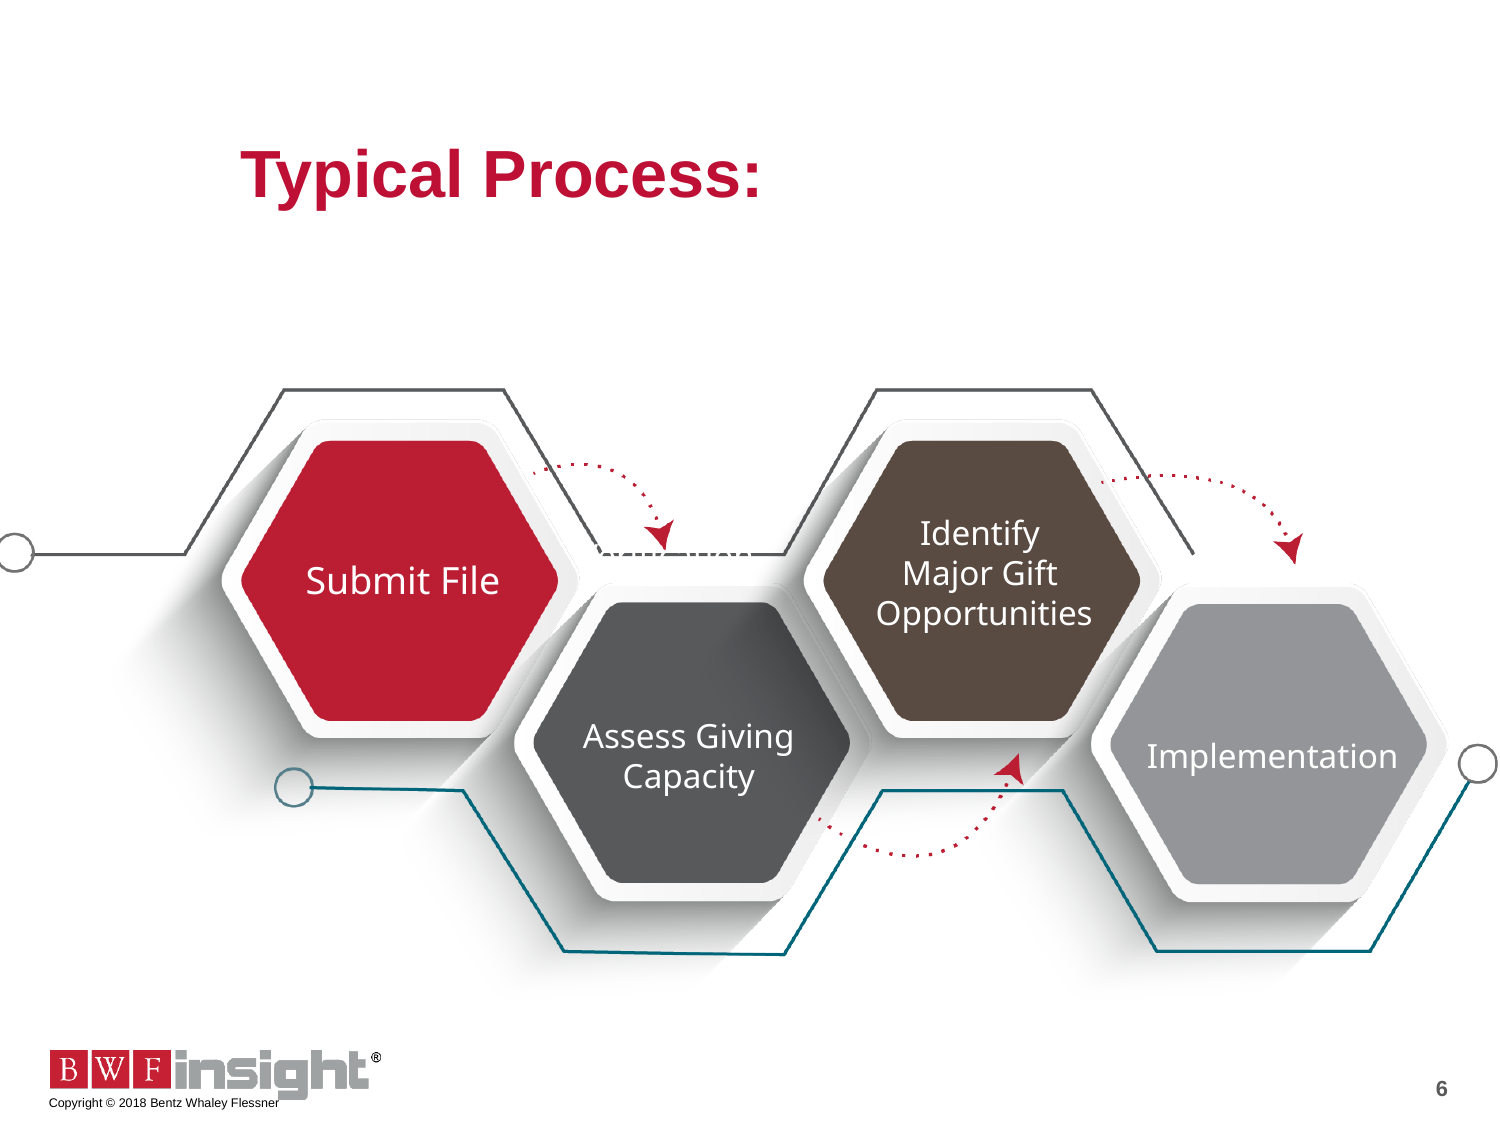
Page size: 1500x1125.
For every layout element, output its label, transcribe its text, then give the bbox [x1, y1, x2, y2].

picture [50, 1050, 381, 1100]
title Typical Process: [222, 120, 1391, 266]
picture [0, 388, 1498, 1002]
